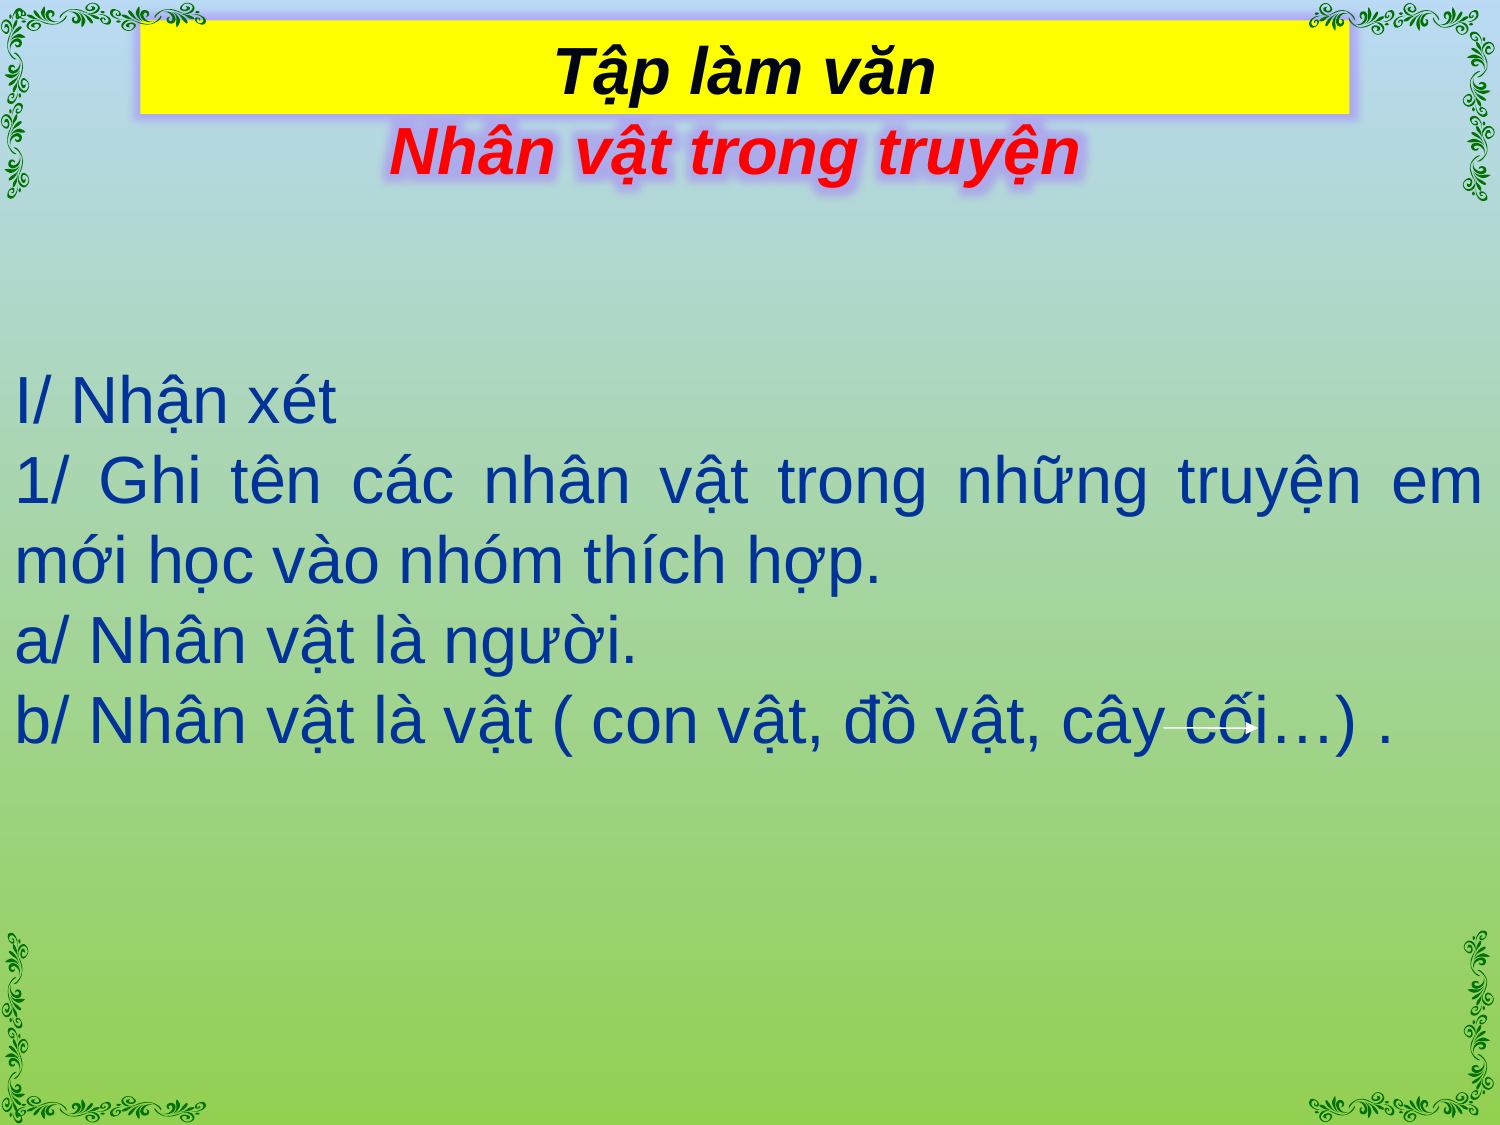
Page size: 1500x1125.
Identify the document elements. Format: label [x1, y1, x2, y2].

text_box [0, 0, 1496, 1125]
